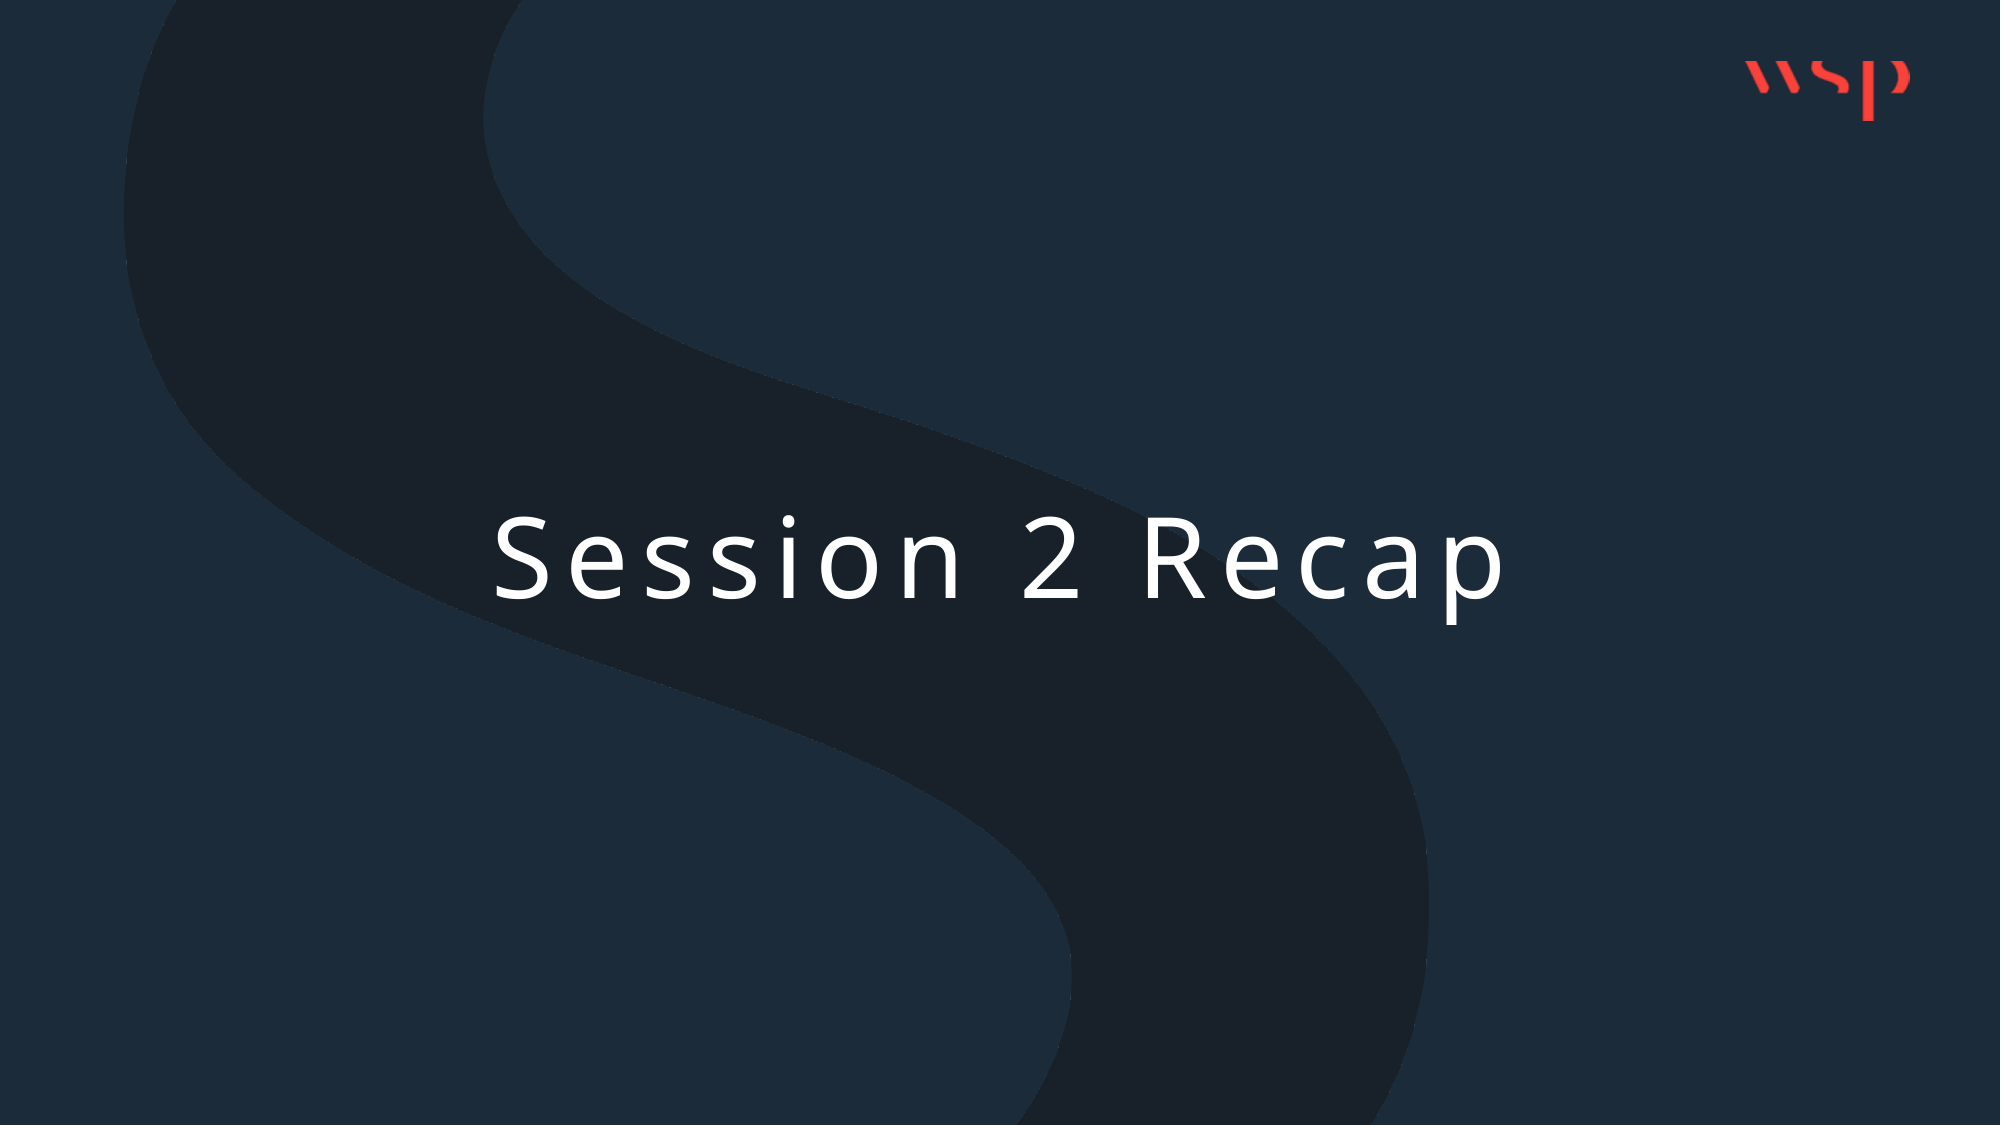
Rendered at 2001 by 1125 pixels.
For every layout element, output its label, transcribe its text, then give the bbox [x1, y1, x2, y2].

title Session 2 Recap [0, 0, 2000, 1125]
